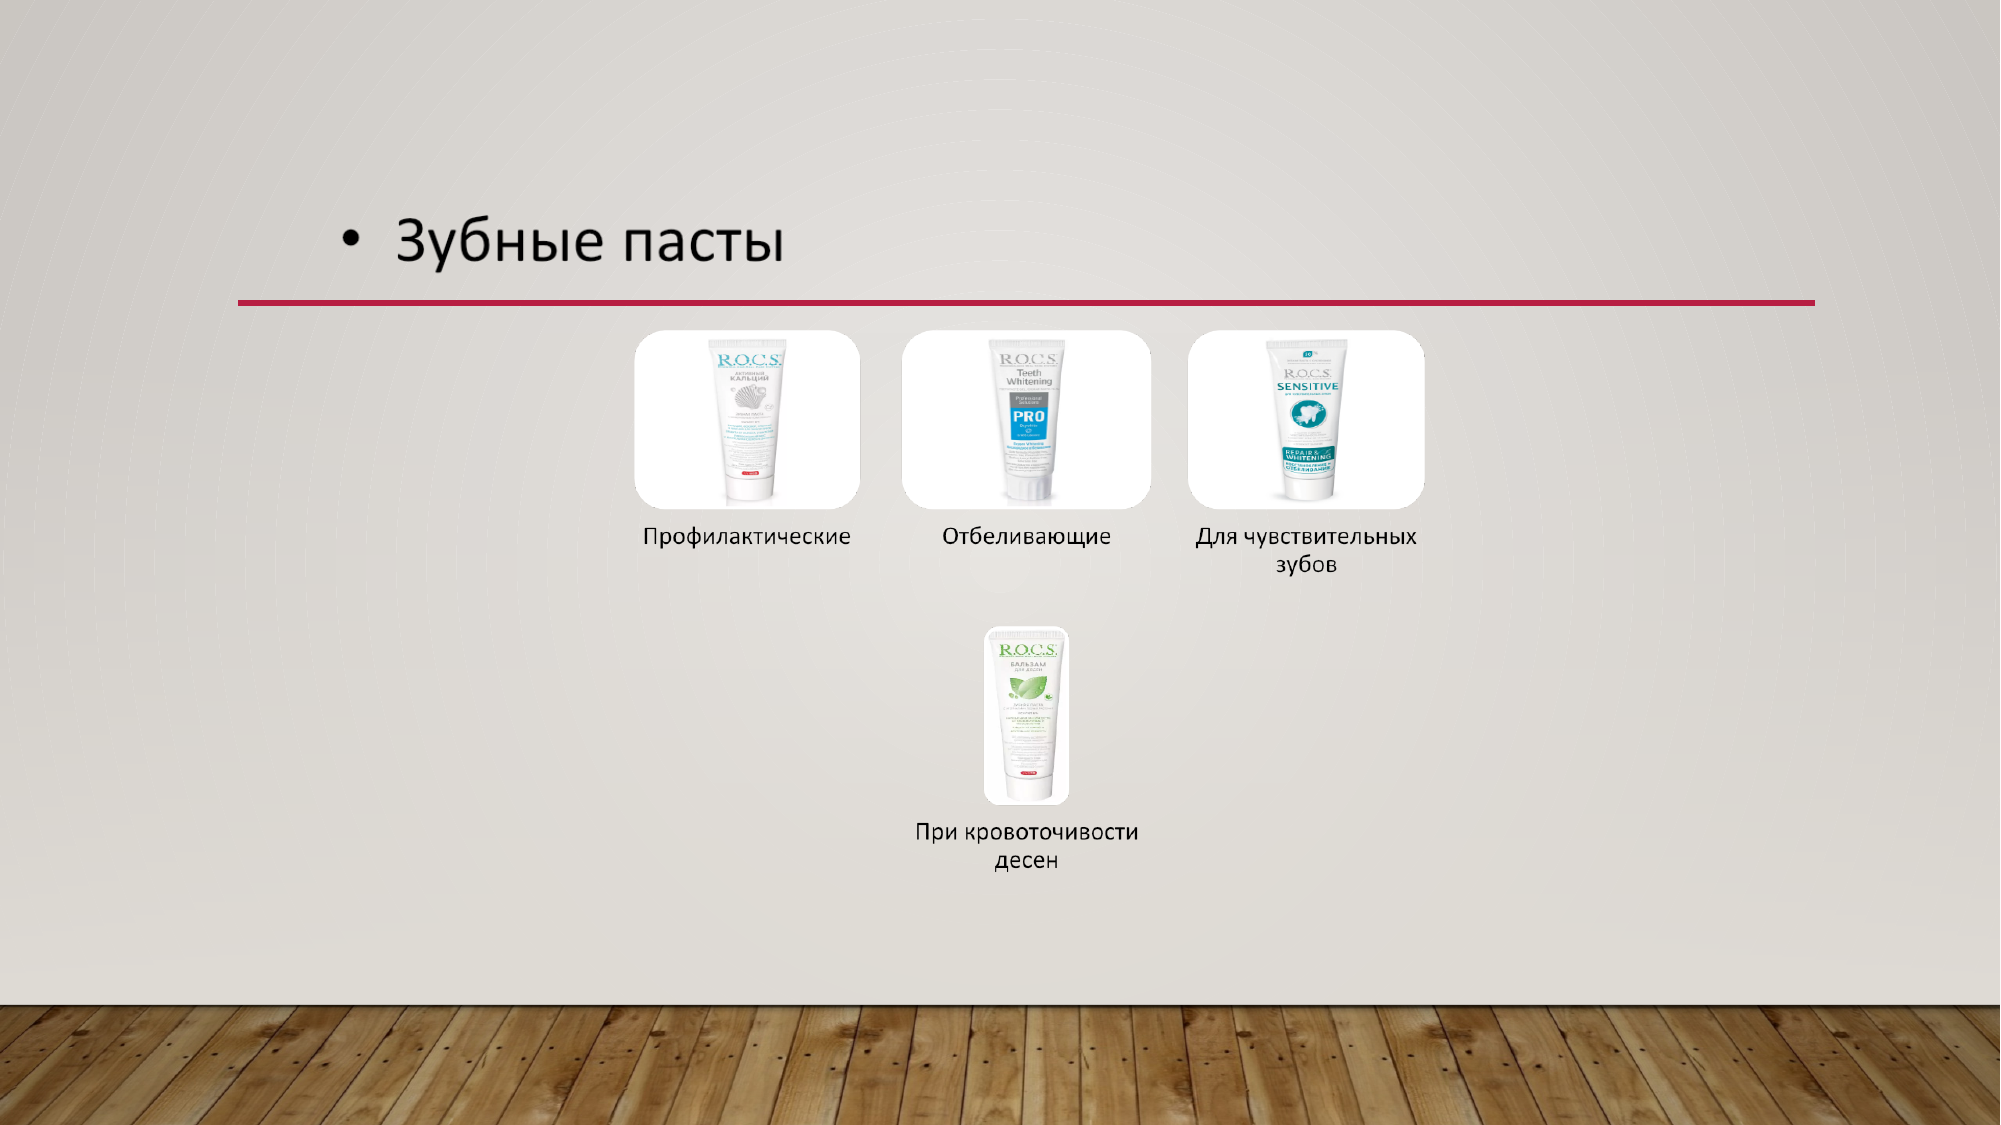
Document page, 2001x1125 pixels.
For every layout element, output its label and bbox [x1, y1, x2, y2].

picture [324, 191, 1676, 934]
picture [0, 1005, 2000, 1125]
